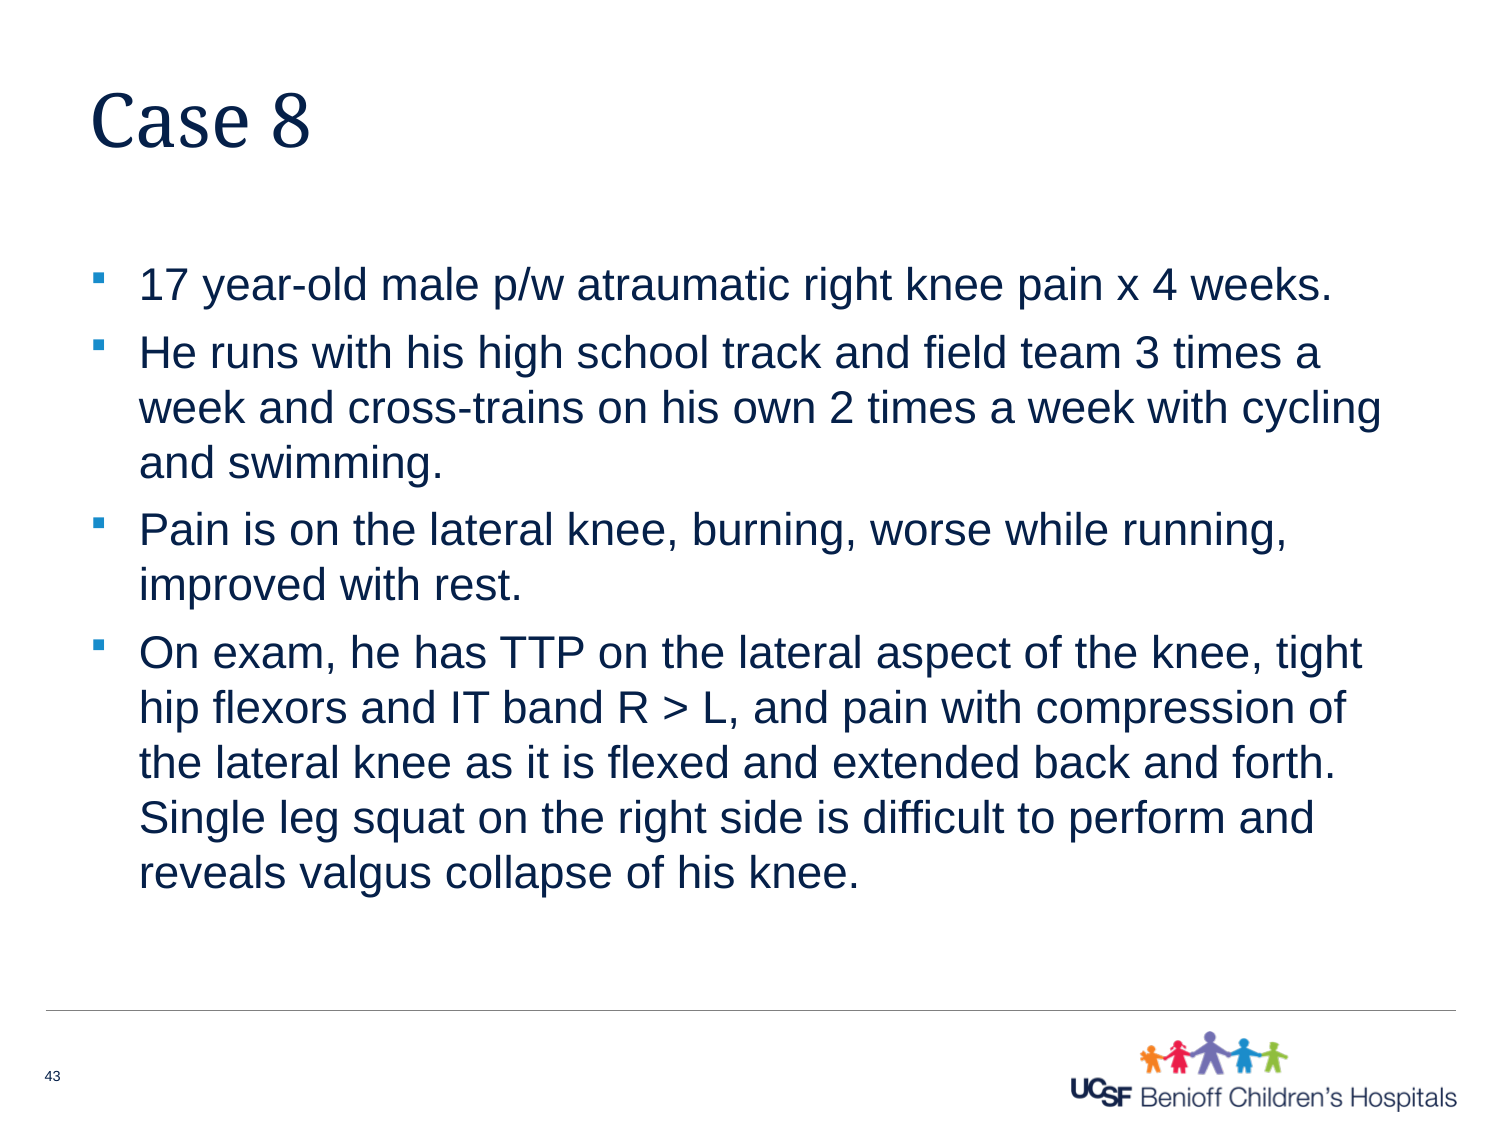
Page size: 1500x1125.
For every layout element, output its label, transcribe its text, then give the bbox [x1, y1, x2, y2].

list 17 year-old male p/w atraumatic right knee pain x 4 weeks. He runs with his high school track and field team 3 times a week and cross-trains on his own 2 times a week with cycling and swimming. Pain is on the lateral knee, burning, worse while running, improved with rest. On exam, he has TTP on the lateral aspect of the knee, tight hip flexors and IT band R > L, and pain with compression of the lateral knee as it is flexed and extended back and forth. Single leg squat on the right side is difficult to perform and reveals valgus collapse of his knee. [75, 247, 1411, 967]
title Case 8 [74, 69, 1416, 170]
picture [1071, 1031, 1457, 1112]
slide_number 43 [44, 1058, 85, 1085]
